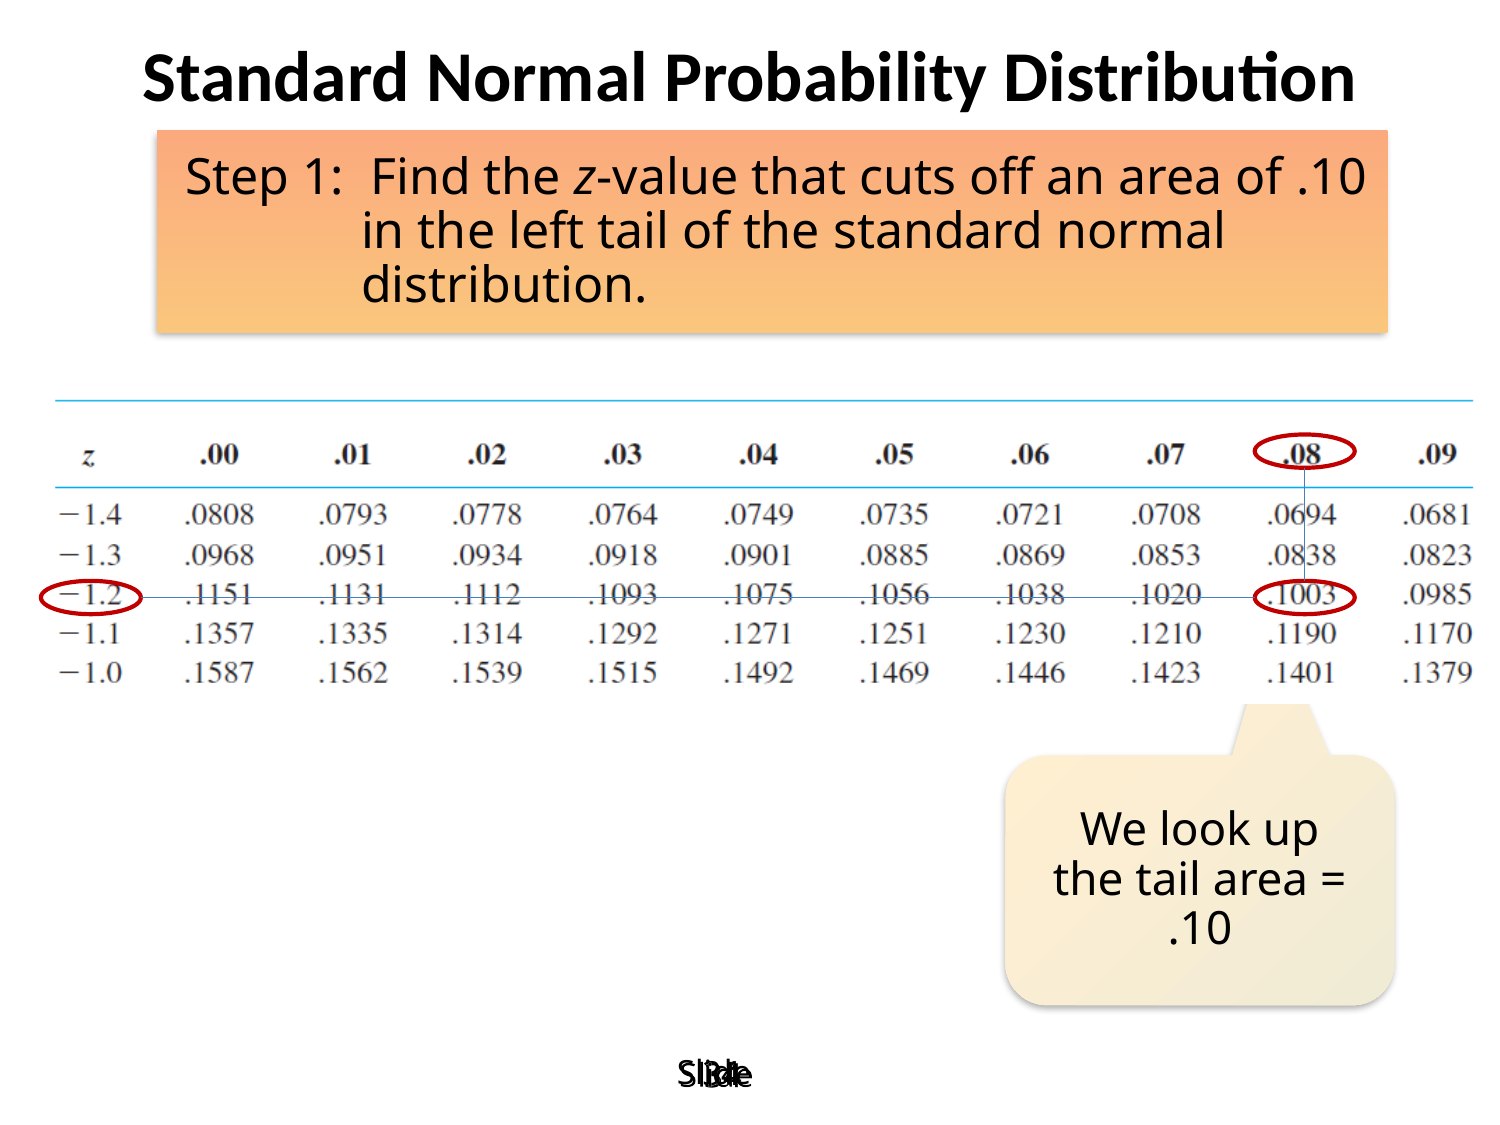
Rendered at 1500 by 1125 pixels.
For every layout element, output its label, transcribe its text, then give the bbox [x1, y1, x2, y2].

text_box Standard Normal Probability Distribution [112, 15, 1388, 131]
text_box Step 1: Find the z-value that cuts off an area of .10 in the left tail of the standard normal distribution. [157, 130, 1388, 333]
picture [40, 382, 1500, 705]
text_box We look up the tail area = .10 [1005, 712, 1395, 1006]
